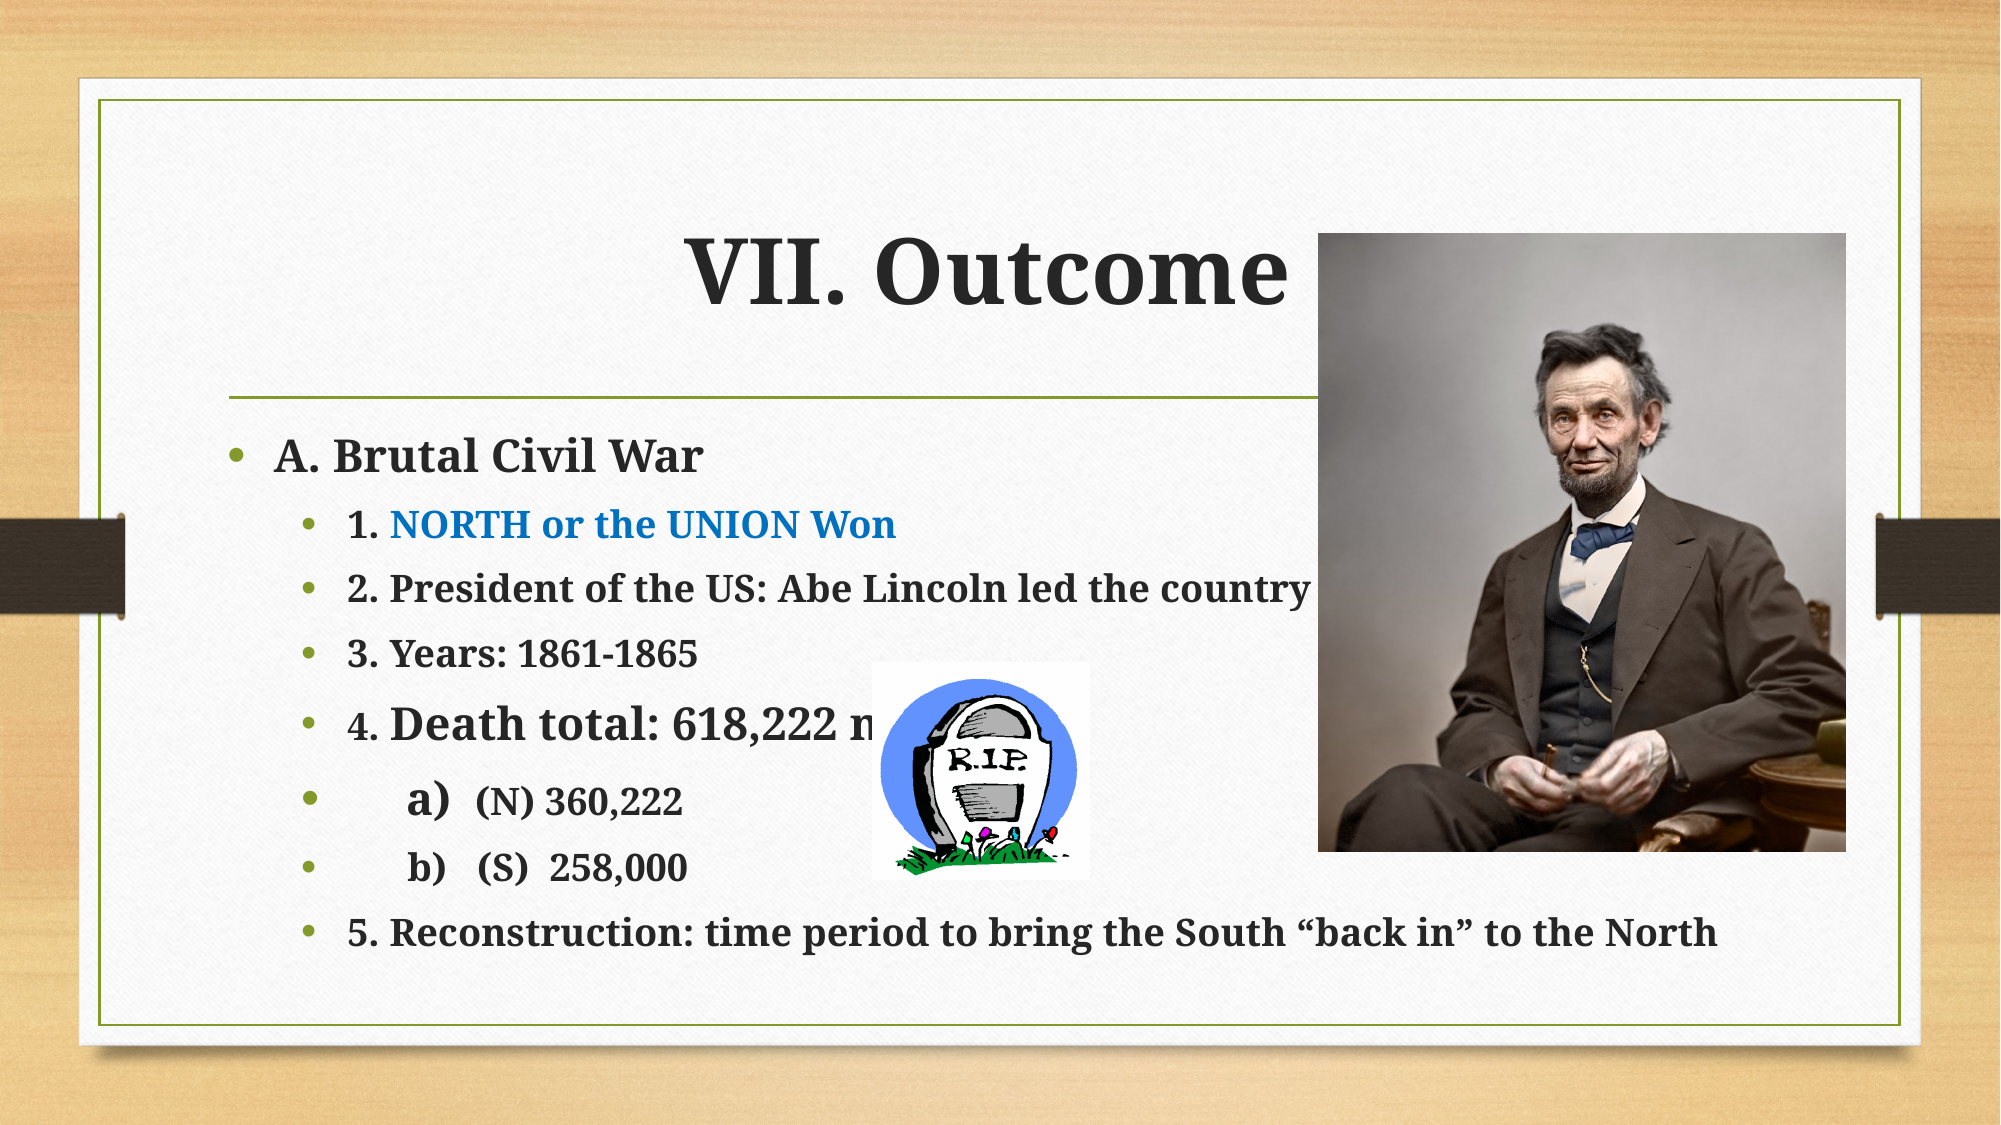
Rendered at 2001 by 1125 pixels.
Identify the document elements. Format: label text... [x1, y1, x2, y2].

picture [0, 0, 2001, 1125]
title VII. Outcome [212, 161, 1788, 375]
list A. Brutal Civil War 1. NORTH or the UNION Won 2. President of the US: Abe Lincoln led the country 3. Years: 1861-1865 4. Death total: 618,222 men a) (N) 360,222 b) (S) 258,000 5. Reconstruction: time period to bring the South “back in” to the North [212, 419, 1788, 964]
